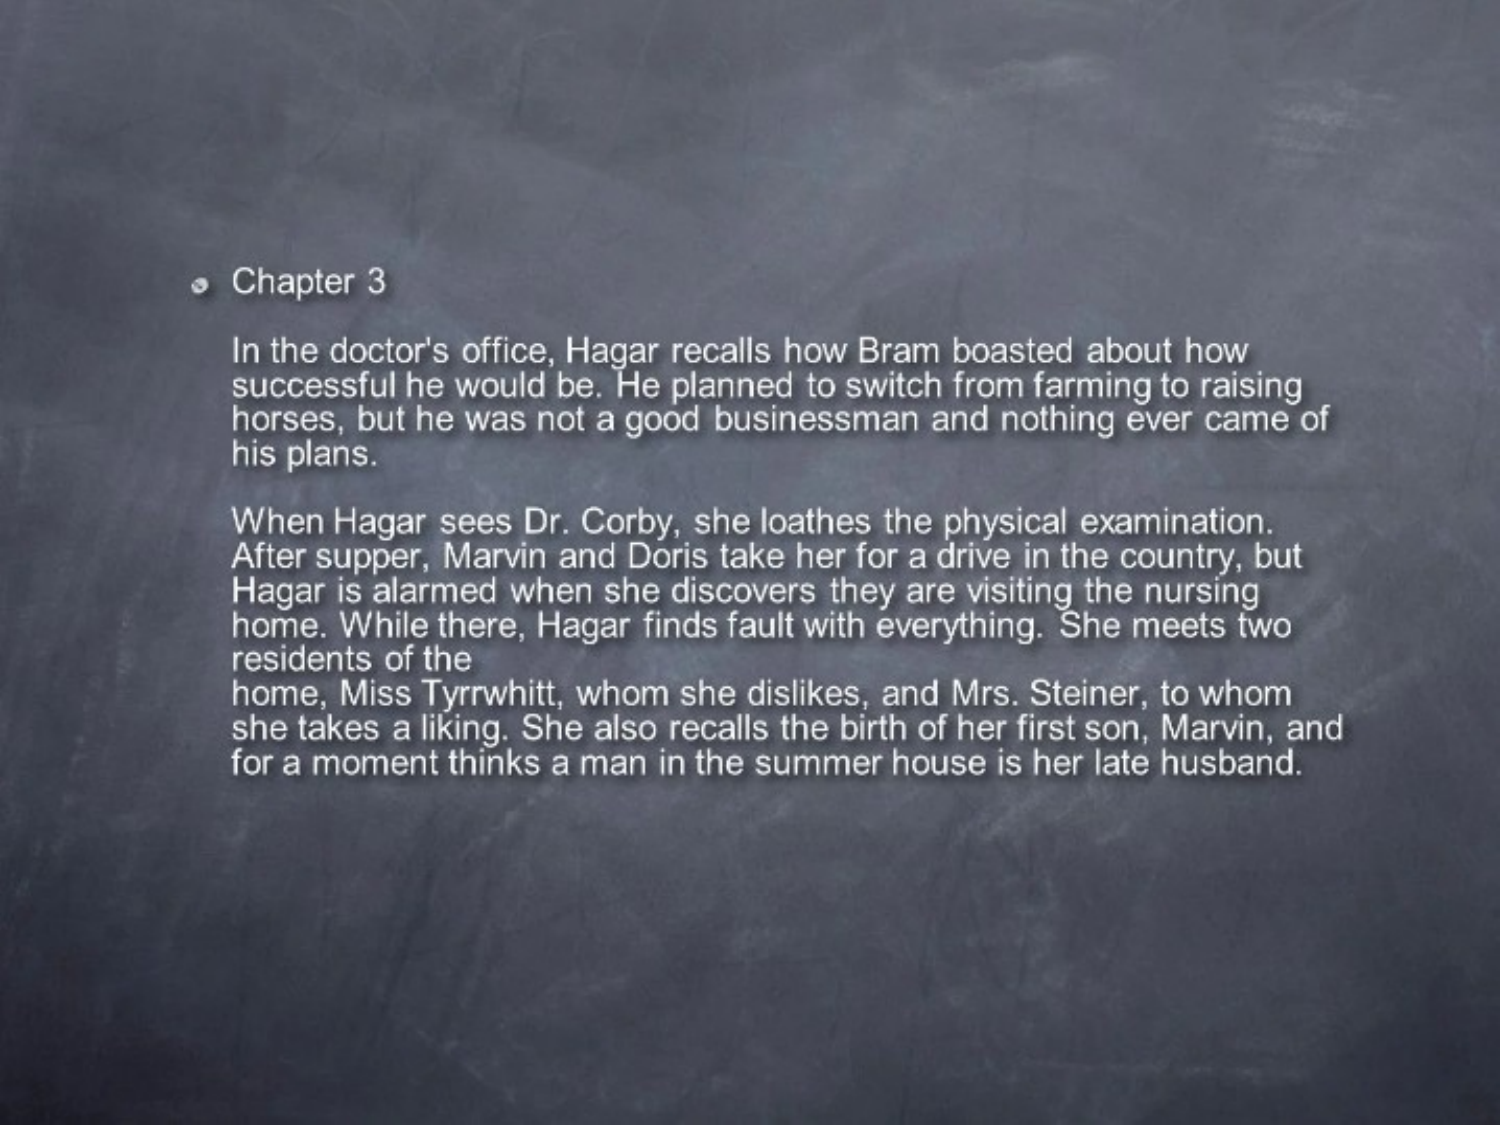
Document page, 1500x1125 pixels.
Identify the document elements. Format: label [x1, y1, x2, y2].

list [0, 0, 1500, 1125]
